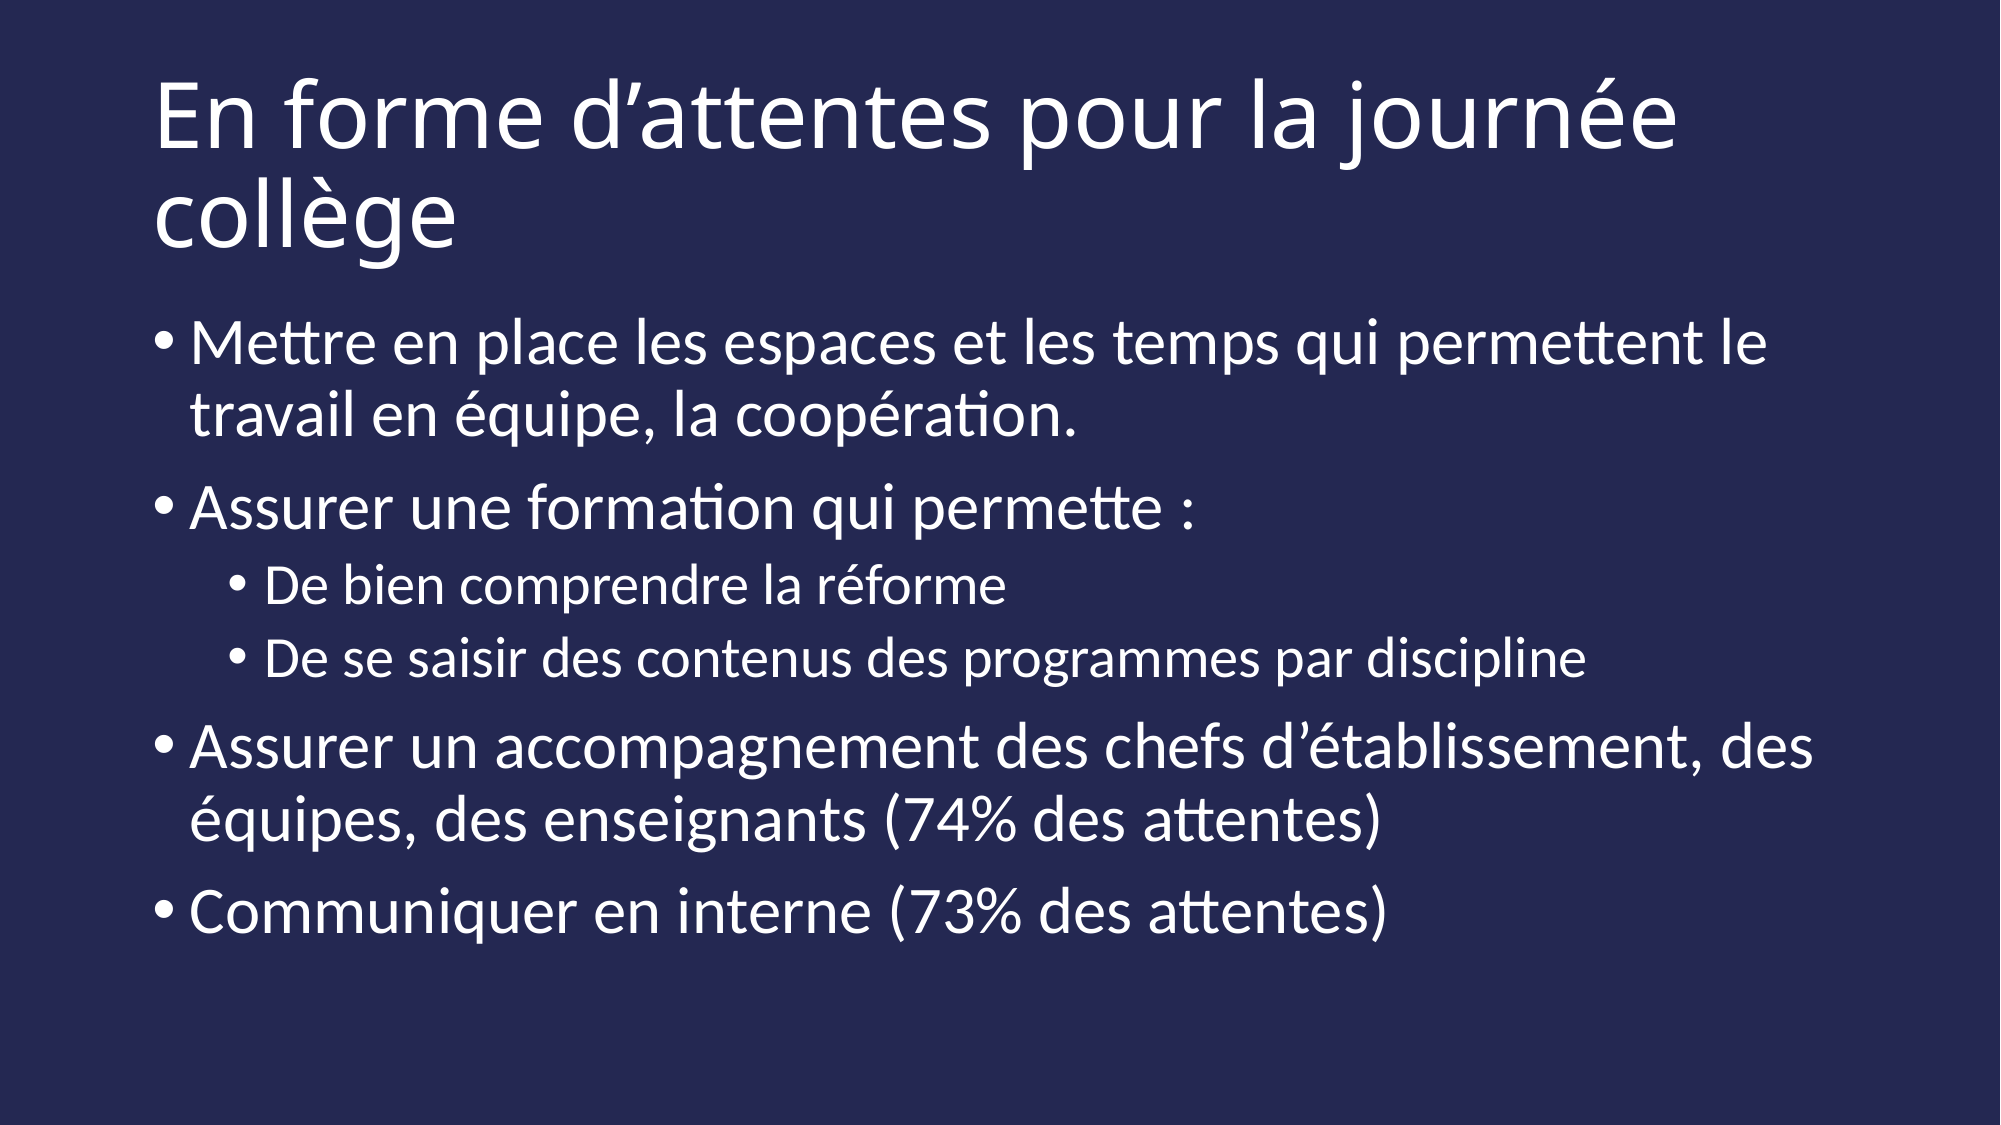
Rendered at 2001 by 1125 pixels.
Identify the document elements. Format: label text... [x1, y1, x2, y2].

title En forme d’attentes pour la journée collège [137, 59, 1863, 278]
list Mettre en place les espaces et les temps qui permettent le travail en équipe, la coopération. Assurer une formation qui permette : De bien comprendre la réforme De se saisir des contenus des programmes par discipline Assurer un accompagnement des chefs d’établissement, des équipes, des enseignants (74% des attentes) Communiquer en interne (73% des attentes) [137, 299, 1863, 1014]
